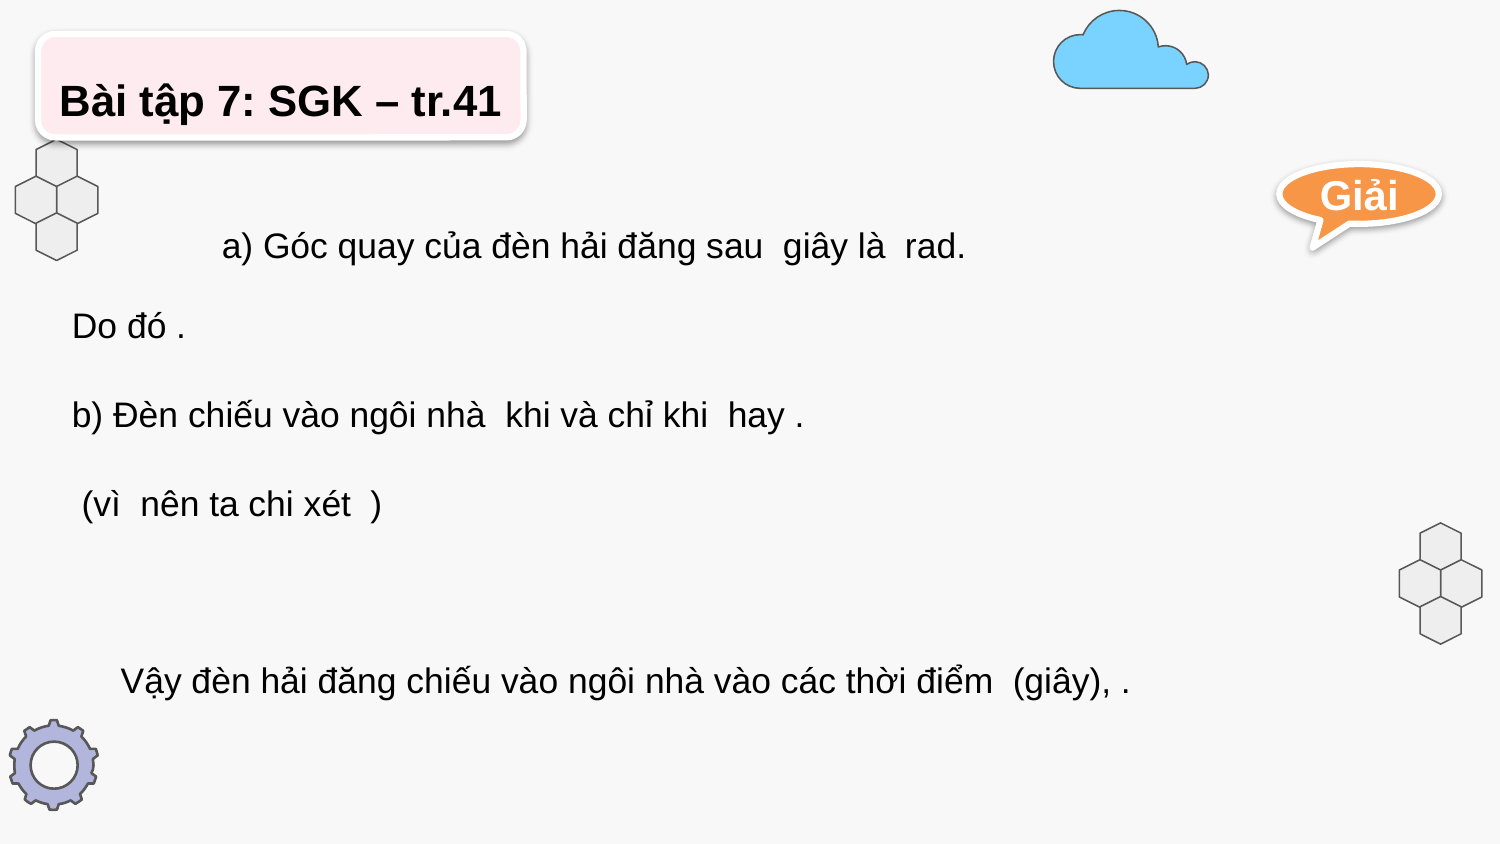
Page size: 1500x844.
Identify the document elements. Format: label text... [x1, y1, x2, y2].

text_box Bài tập 7: SGK – tr.41 [38, 33, 524, 138]
text_box Giải [1279, 164, 1439, 248]
